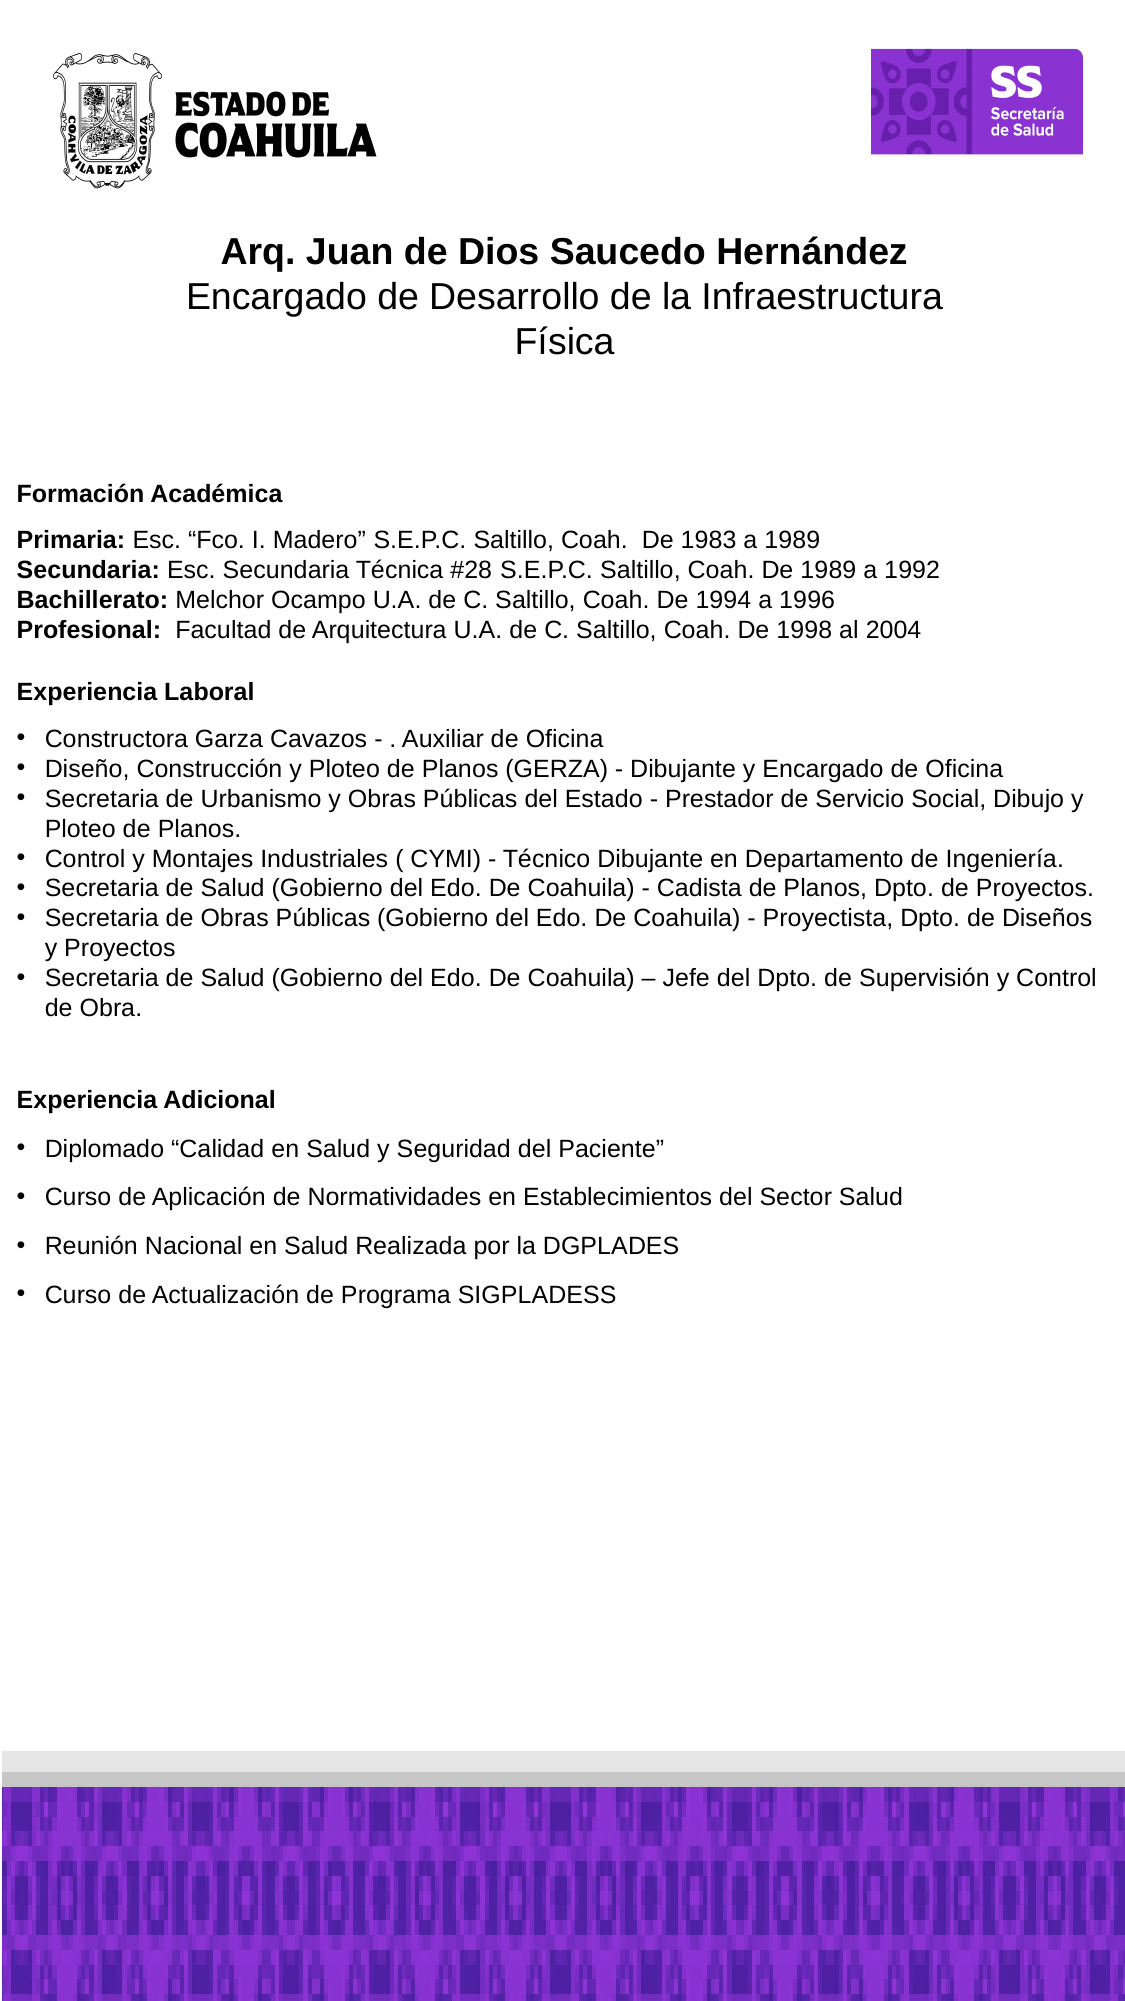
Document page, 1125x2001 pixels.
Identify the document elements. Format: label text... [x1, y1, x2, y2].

text_box Arq. Juan de Dios Saucedo Hernández Encargado de Desarrollo de la Infraestructura Física [116, 219, 1013, 414]
picture [1, 1751, 1125, 2001]
picture [855, 35, 1098, 168]
picture [22, 42, 415, 199]
text_box Formación Académica Primaria: Esc. “Fco. I. Madero” S.E.P.C. Saltillo, Coah. De 1983 a 1989 Secundaria: Esc. Secundaria Técnica #28 S.E.P.C. Saltillo, Coah. De 1989 a 1992 Bachillerato: Melchor Ocampo U.A. de C. Saltillo, Coah. De 1994 a 1996 Profesional: Facultad de Arquitectura U.A. de C. Saltillo, Coah. De 1998 al 2004 Experiencia Laboral Constructora Garza Cavazos - . Auxiliar de Oficina Diseño, Construcción y Ploteo de Planos (GERZA) - Dibujante y Encargado de Oficina Secretaria de Urbanismo y Obras Públicas del Estado - Prestador de Servicio Social, Dibujo y Ploteo de Planos. Control y Montajes Industriales ( CYMI) - Técnico Dibujante en Departamento de Ingeniería. Secretaria de Salud (Gobierno del Edo. De Coahuila) - Cadista de Planos, Dpto. de Proyectos. Secretaria de Obras Públicas (Gobierno del Edo. De Coahuila) - Proyectista, Dpto. de Diseños y Proyectos Secretaria de Salud (Gobierno del Edo. De Coahuila) – Jefe del Dpto. de Supervisión y Control de Obra. Experiencia Adicional Diplomado “Calidad en Salud y Seguridad del Paciente” Curso de Aplicación de Normatividades en Establecimientos del Sector Salud Reunión Nacional en Salud Realizada por la DGPLADES Curso de Actualización de Programa SIGPLADESS [1, 467, 1125, 1511]
